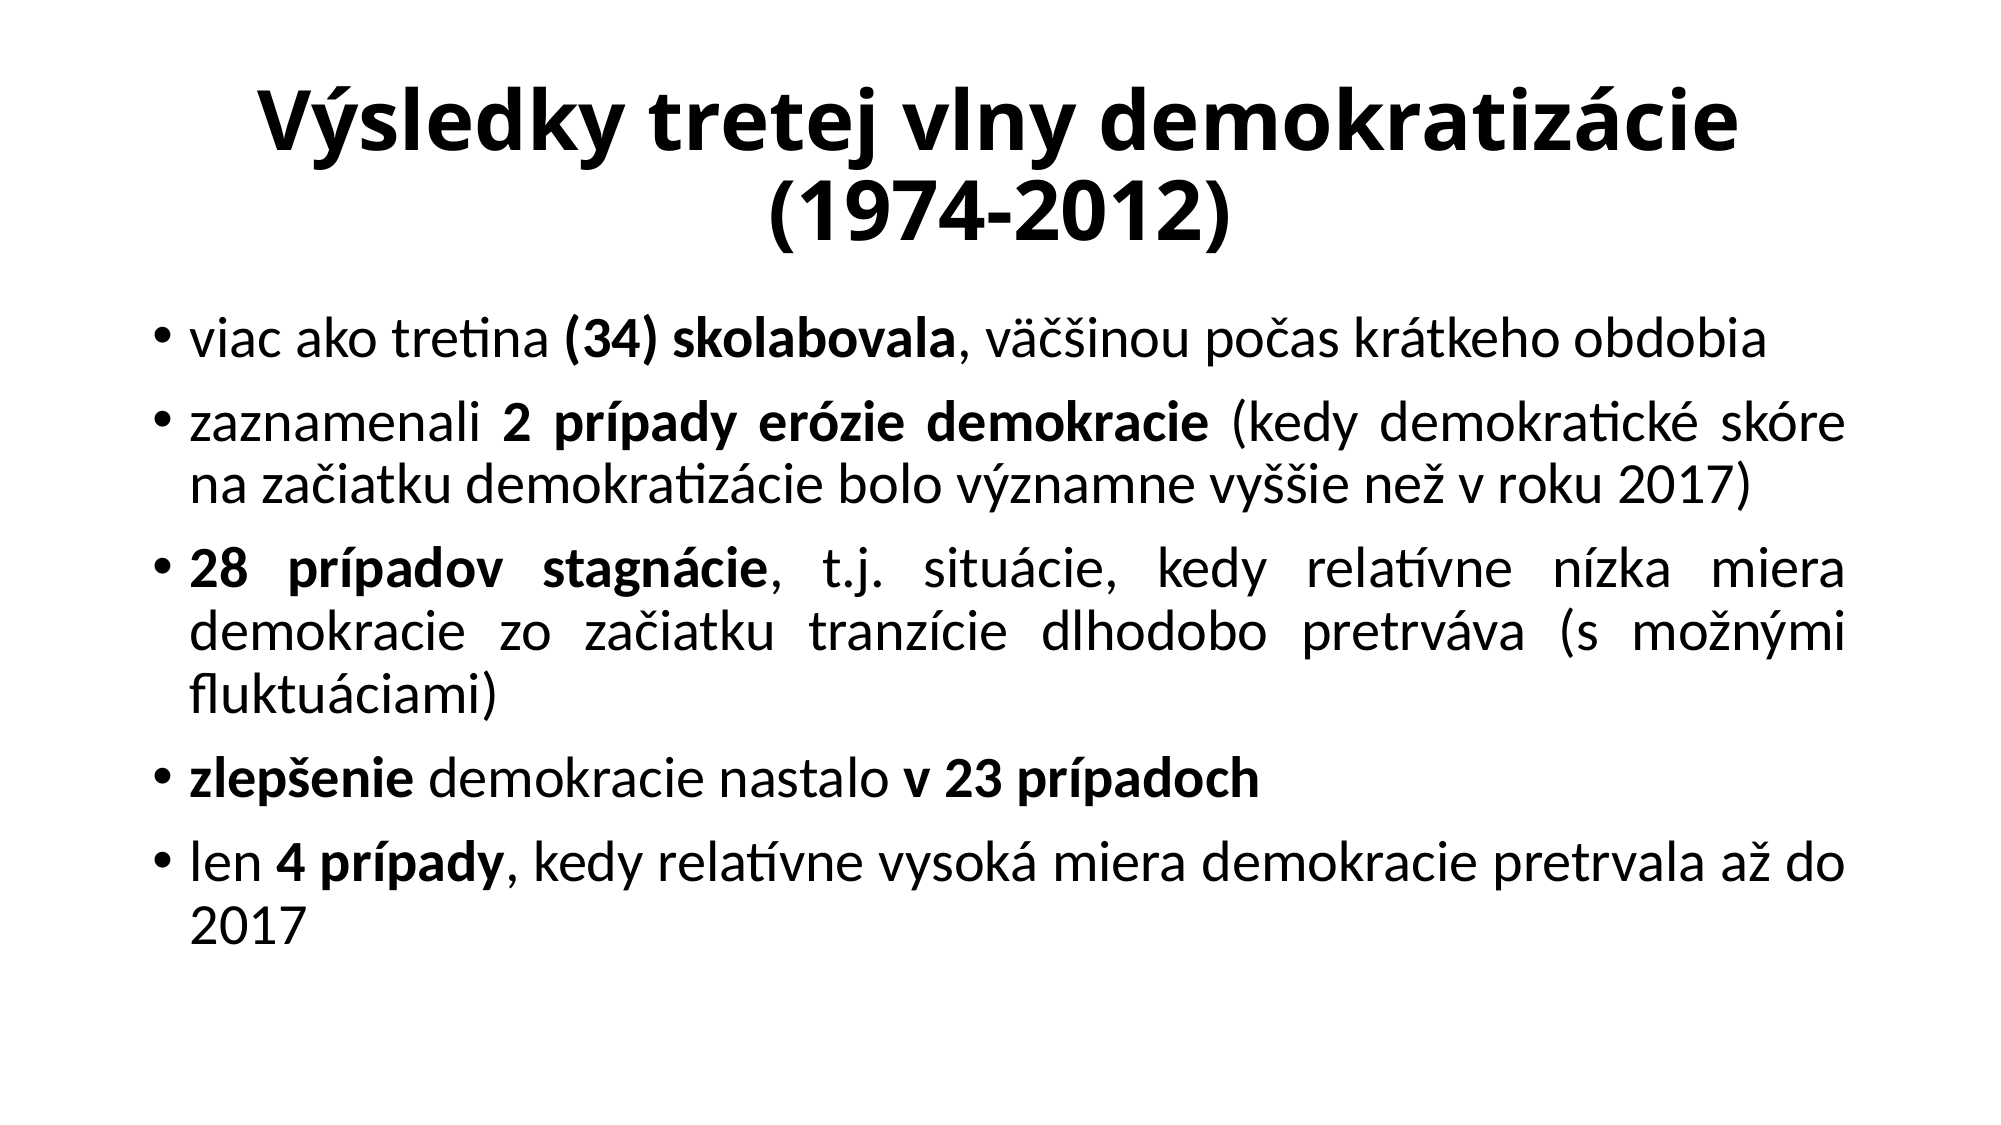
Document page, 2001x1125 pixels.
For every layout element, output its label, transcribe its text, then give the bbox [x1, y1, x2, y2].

title Výsledky tretej vlny demokratizácie (1974-2012) [137, 59, 1863, 278]
list viac ako tretina (34) skolabovala, väčšinou počas krátkeho obdobia zaznamenali 2 prípady erózie demokracie (kedy demokratické skóre na začiatku demokratizácie bolo významne vyššie než v roku 2017) 28 prípadov stagnácie, t.j. situácie, kedy relatívne nízka miera demokracie zo začiatku tranzície dlhodobo pretrváva (s možnými fluktuáciami) zlepšenie demokracie nastalo v 23 prípadoch len 4 prípady, kedy relatívne vysoká miera demokracie pretrvala až do 2017 [137, 299, 1863, 1014]
